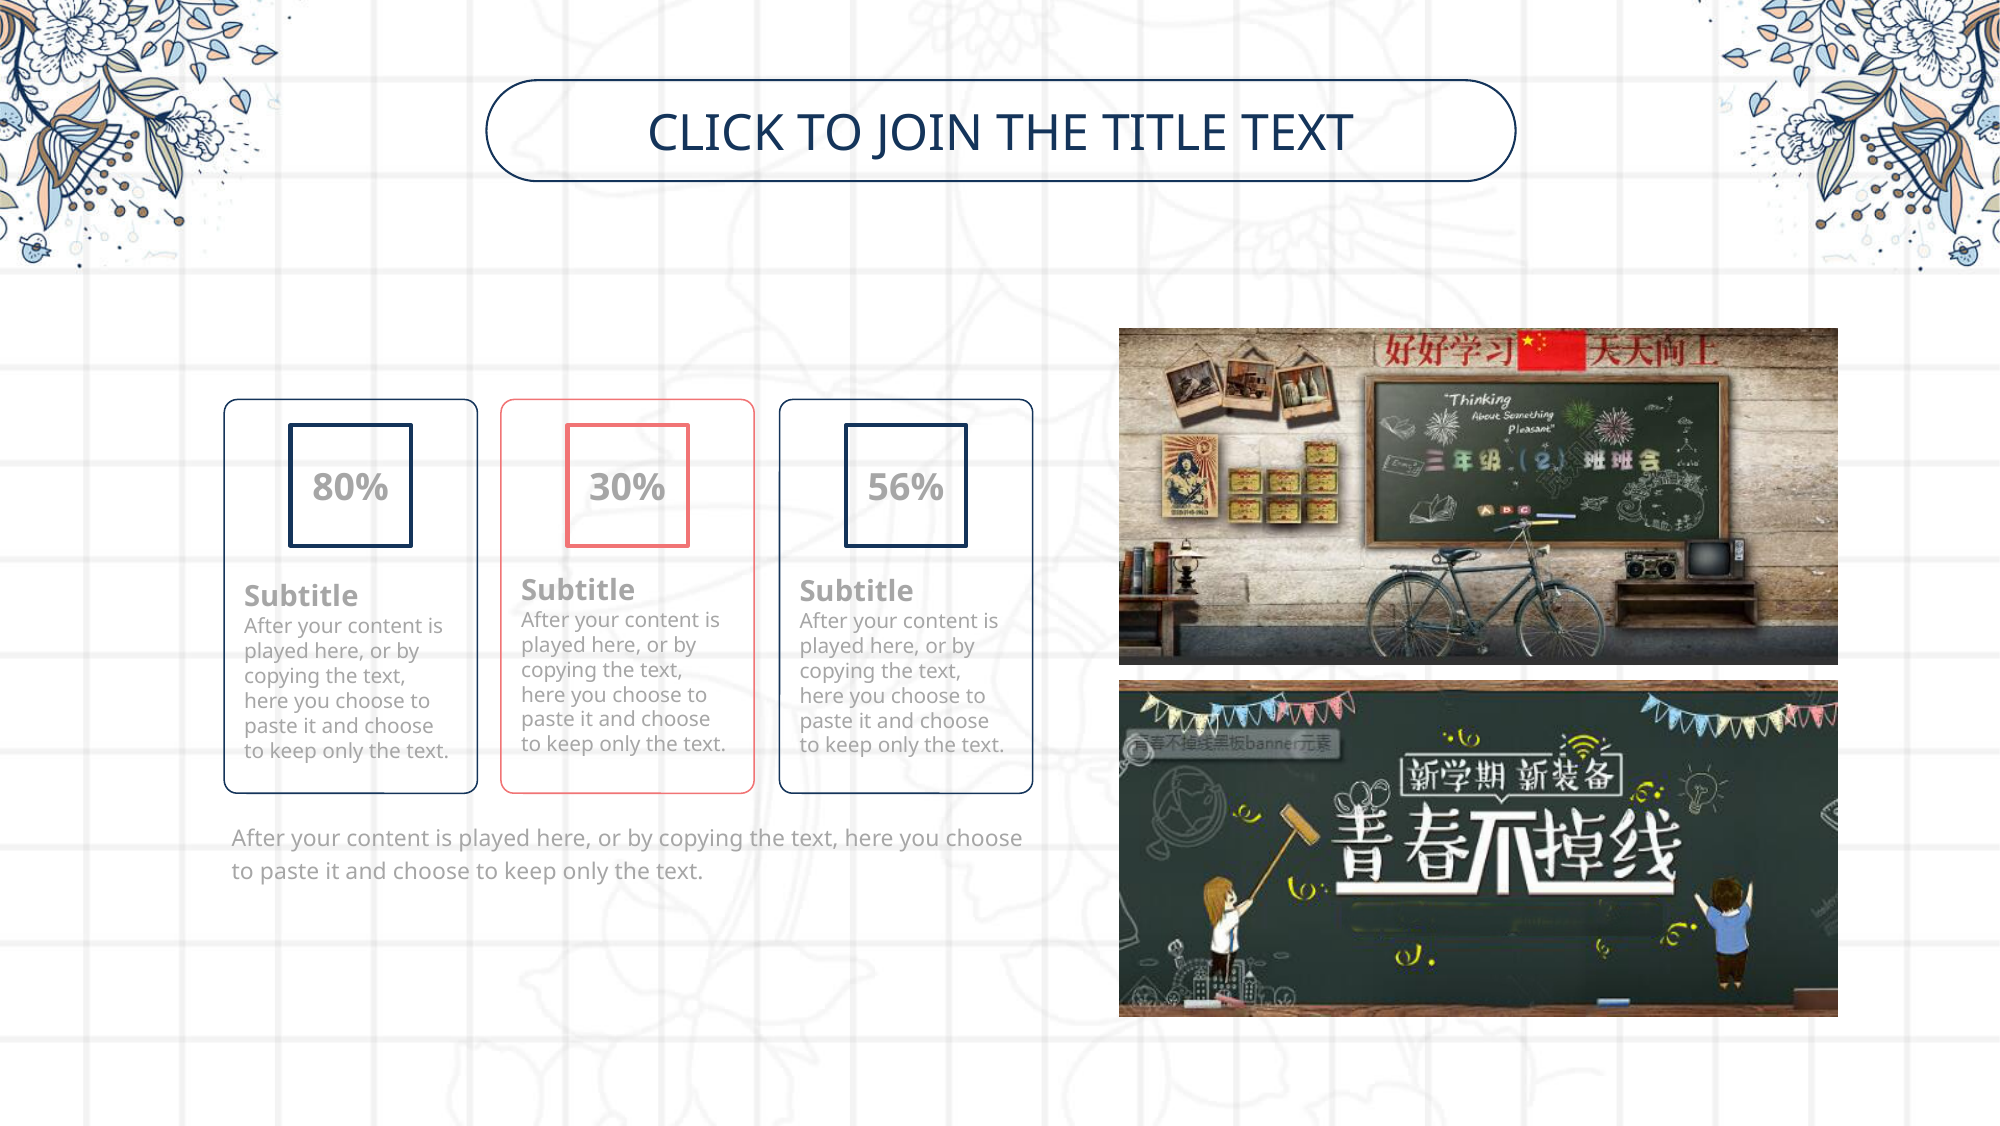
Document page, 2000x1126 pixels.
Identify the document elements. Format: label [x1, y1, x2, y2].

text_box [428, 79, 1574, 182]
text_box [224, 328, 1839, 1017]
picture [0, 0, 2000, 1126]
